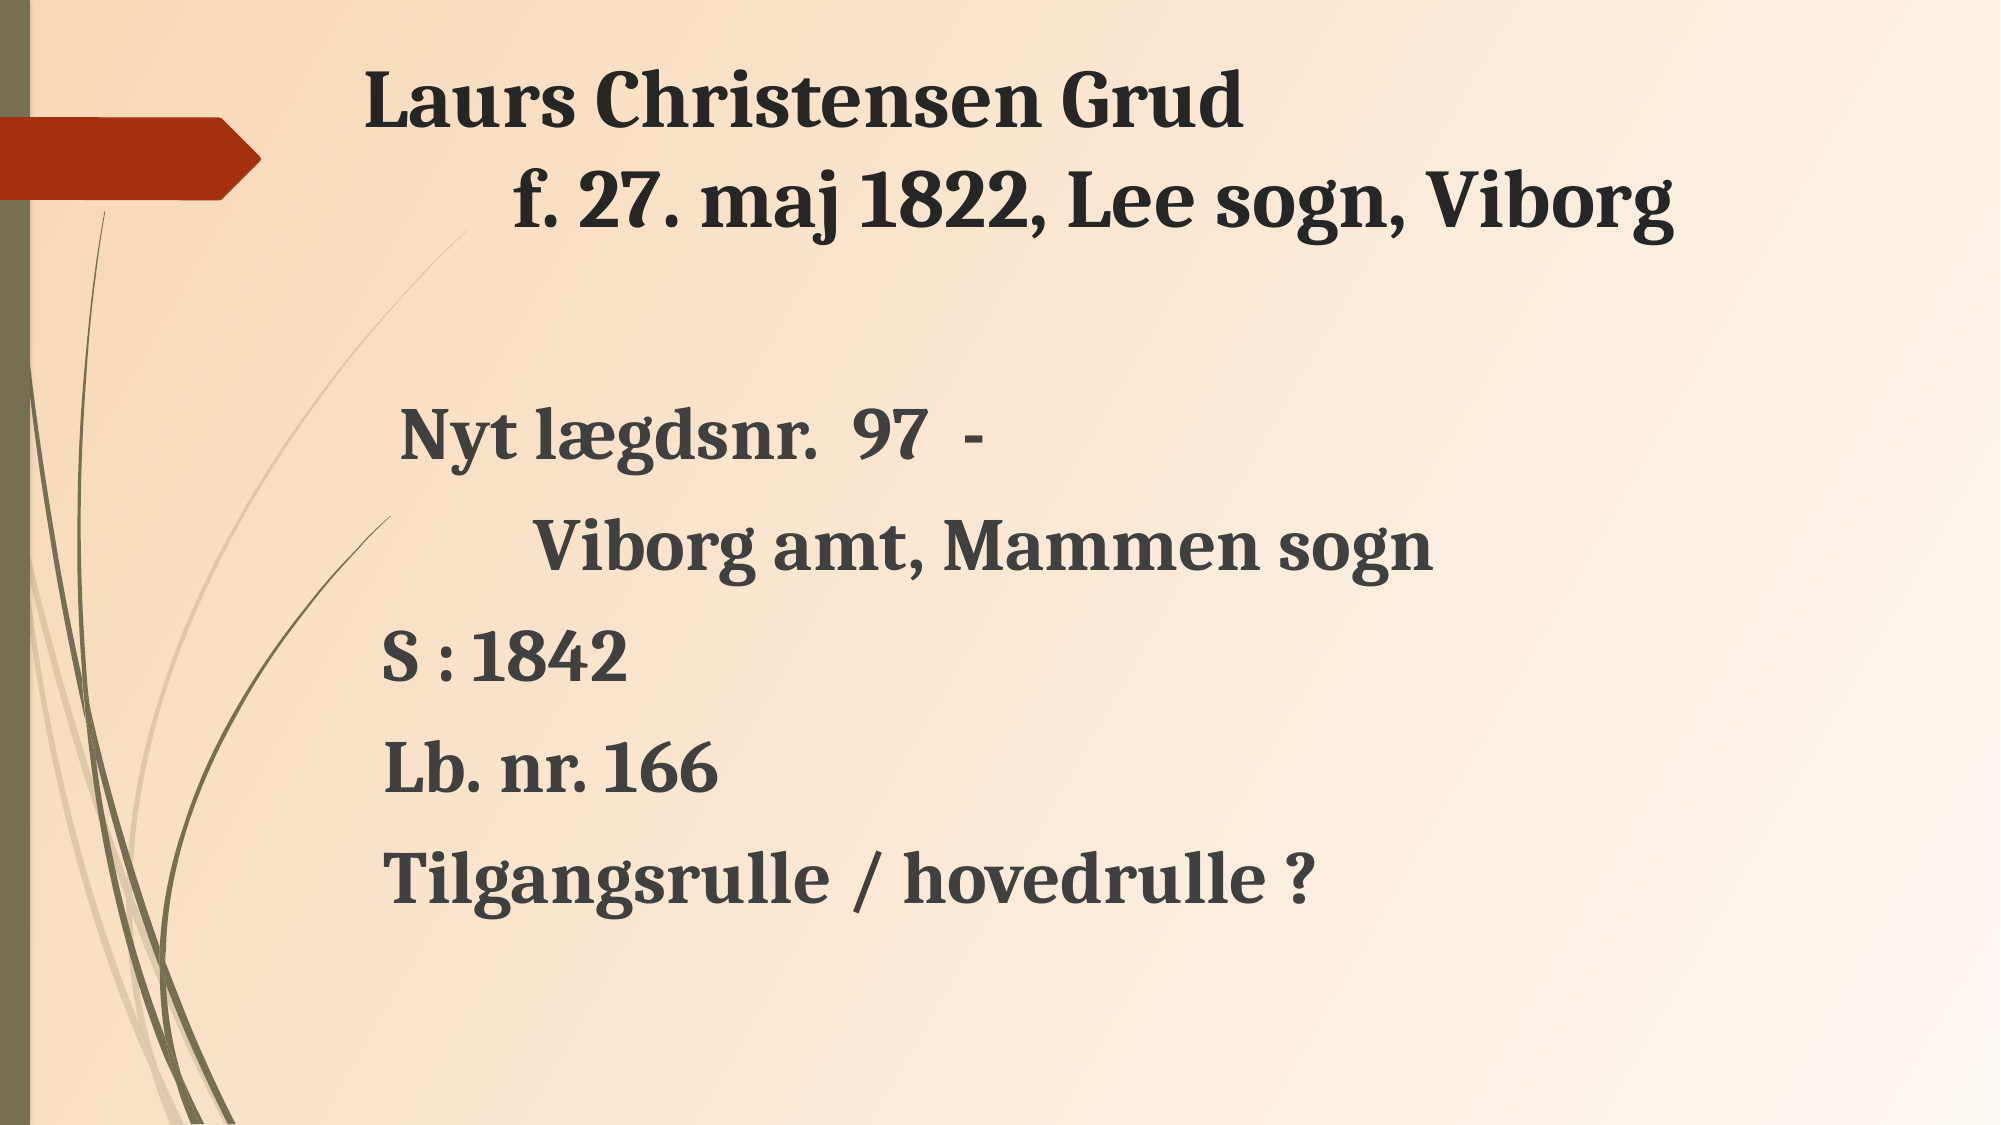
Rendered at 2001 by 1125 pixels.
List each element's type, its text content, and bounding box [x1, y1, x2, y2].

title Laurs Christensen Grud f. 27. maj 1822, Lee sogn, Viborg [348, 36, 1890, 378]
list Nyt lægdsnr. 97 - Viborg amt, Mammen sogn S : 1842 Lb. nr. 166 Tilgangsrulle / hovedrulle ? [368, 668, 1831, 1061]
list Nyt lægdsnr. 97 - Viborg amt, Mammen sogn S : 1842 Lb. nr. 166 Tilgangsrulle / hovedrulle ? [368, 377, 1831, 493]
text_box [137, 493, 2000, 668]
